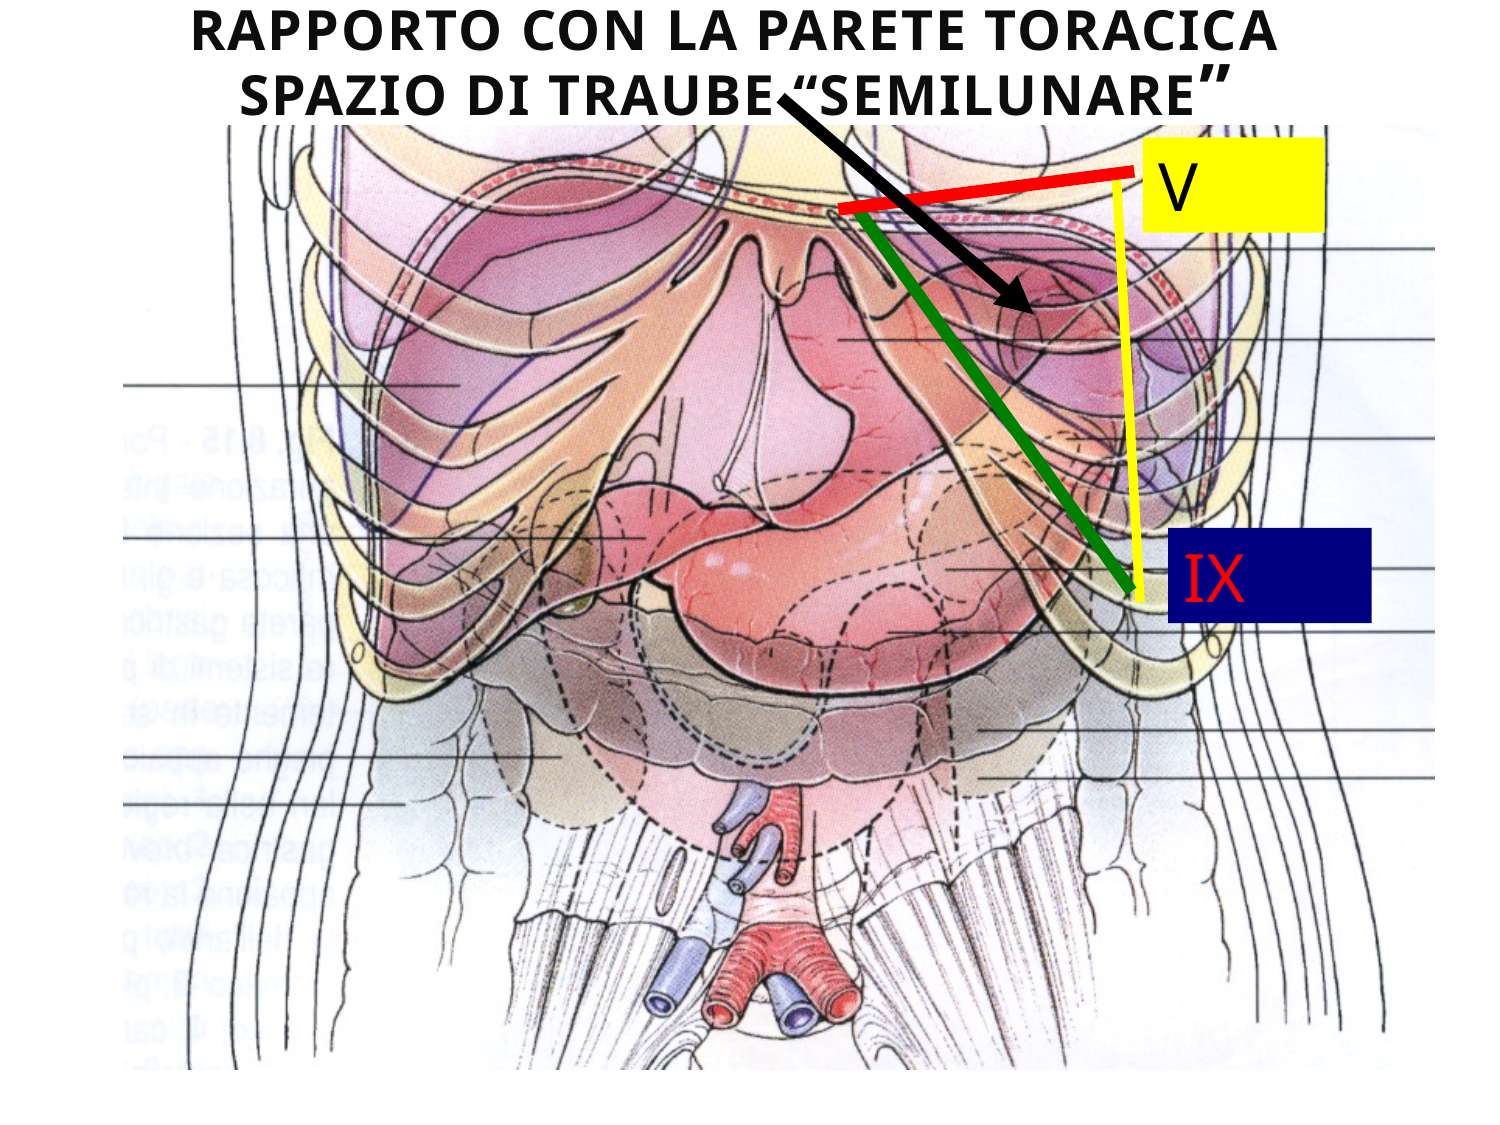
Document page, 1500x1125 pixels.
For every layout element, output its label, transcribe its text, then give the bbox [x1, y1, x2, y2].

title RAPPORTO CON LA PARETE TORACICA SPAZIO DI TRAUBE “semilunare” [0, 0, 1471, 138]
picture [123, 125, 1436, 1070]
